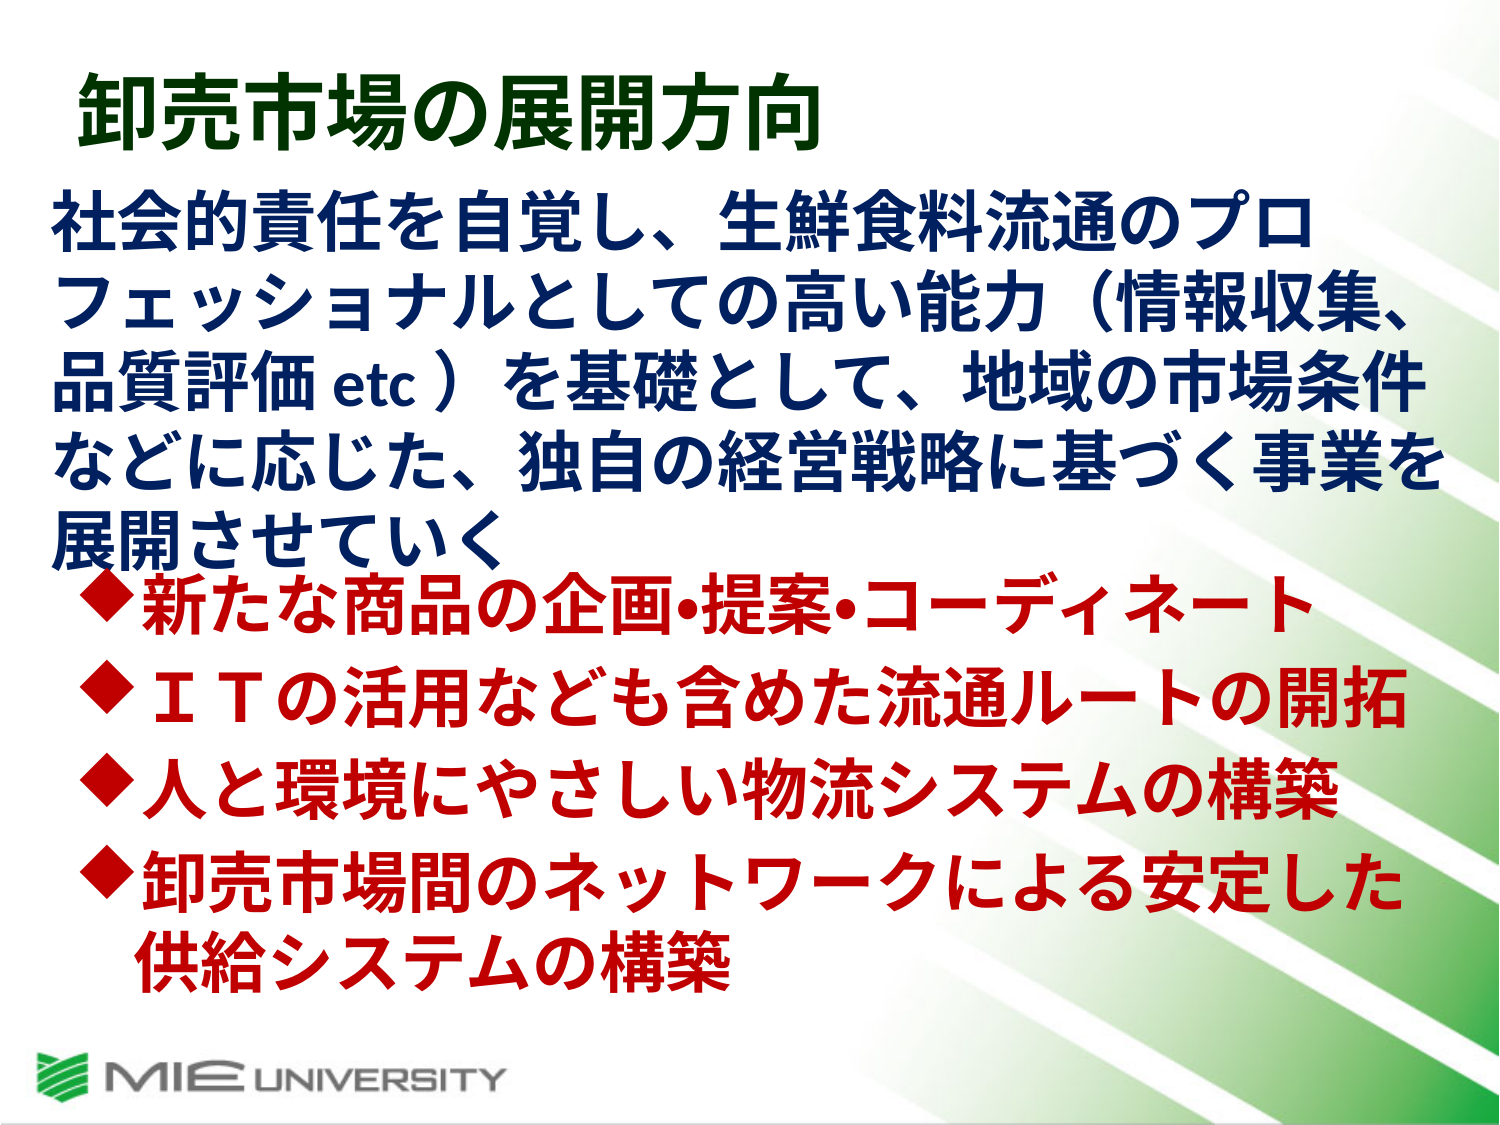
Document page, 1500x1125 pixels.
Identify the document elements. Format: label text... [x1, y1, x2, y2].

text_box 卸売市場の展開方向 [61, 52, 1401, 168]
picture [1, 0, 1499, 1125]
text_box 新たな商品の企画・提案・コーディネート ＩＴの活用なども含めた流通ルートの開拓 人と環境にやさしい物流システムの構築 卸売市場間のネットワークによる安定した供給システムの構築 [59, 555, 1470, 1008]
text_box 社会的責任を自覚し、生鮮食料流通のプロフェッショナルとしての高い能力（情報収集、品質評価etc）を基礎として、地域の市場条件などに応じた、独自の経営戦略に基づく事業を展開させていく [35, 172, 1472, 587]
